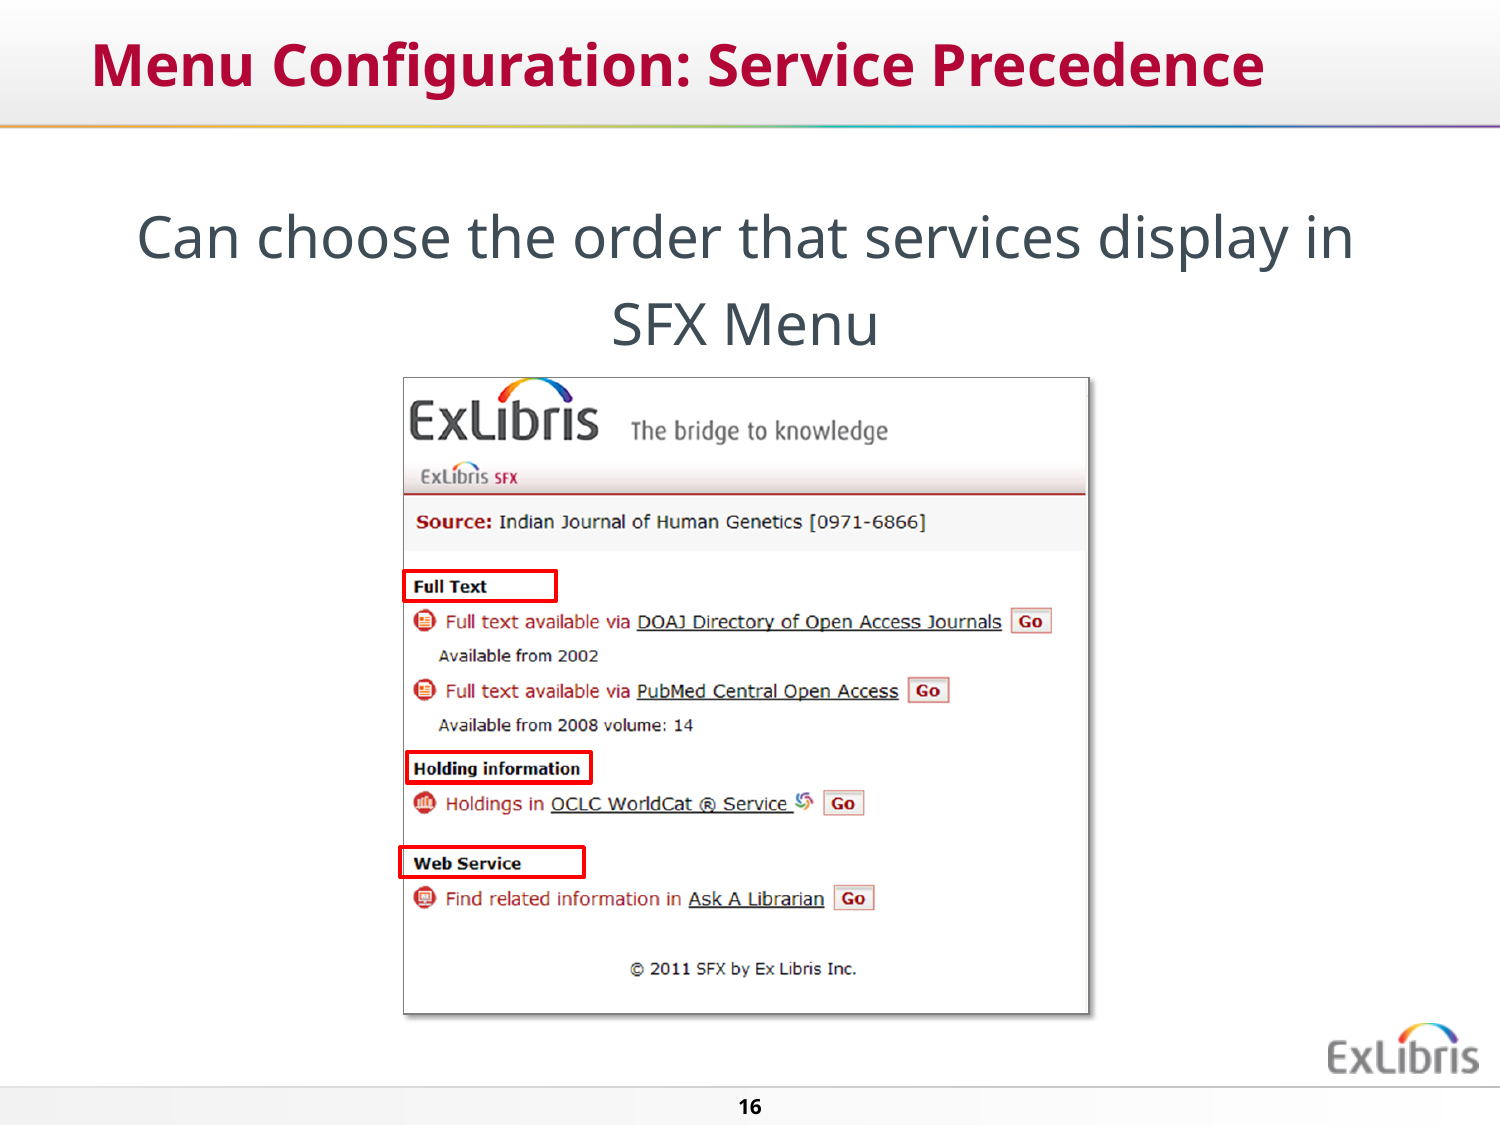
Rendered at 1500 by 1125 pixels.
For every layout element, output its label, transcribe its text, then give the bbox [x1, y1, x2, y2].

picture [1328, 1023, 1479, 1077]
picture [399, 373, 1100, 1026]
title Menu Configuration: Service Precedence [75, 19, 1475, 108]
list Can choose the order that services display in SFX Menu [78, 174, 1414, 1000]
picture [0, 121, 1500, 136]
